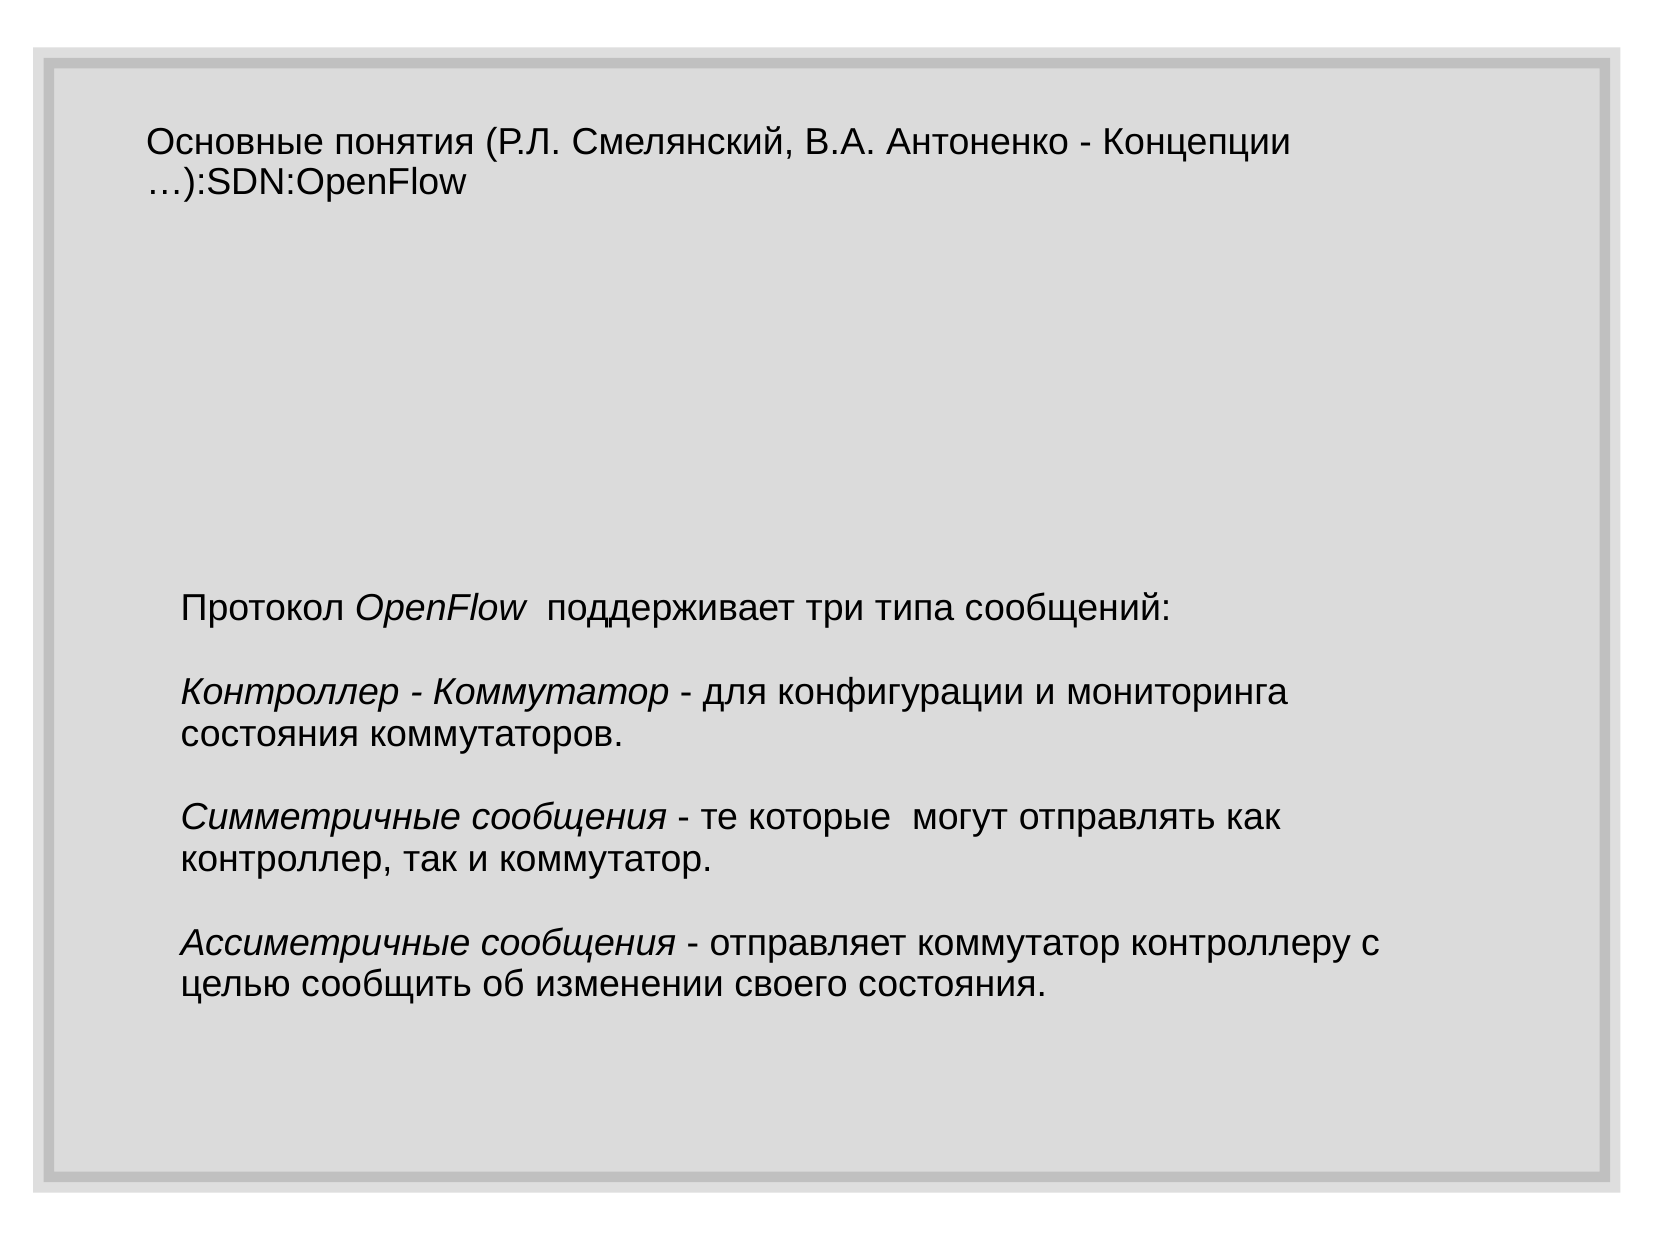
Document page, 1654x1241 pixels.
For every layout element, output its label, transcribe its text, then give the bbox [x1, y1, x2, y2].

list [74, 253, 1577, 1132]
text_box [43, 57, 1611, 1183]
text_box Протокол OpenFlow поддерживает три типа сообщений: Контроллер - Коммутатор - для конфигурации и мониторинга состояния коммутаторов. Симметричные сообщения - те которые могут отправлять как контроллер, так и коммутатор. Ассиметричные сообщения - отправляет коммутатор контроллеру с целью сообщить об изменении своего состояния. [165, 579, 1470, 1055]
title Основные понятия (Р.Л. Смелянский, В.А. Антоненко - Концепции …):SDN:OpenFlow [112, 83, 1539, 242]
